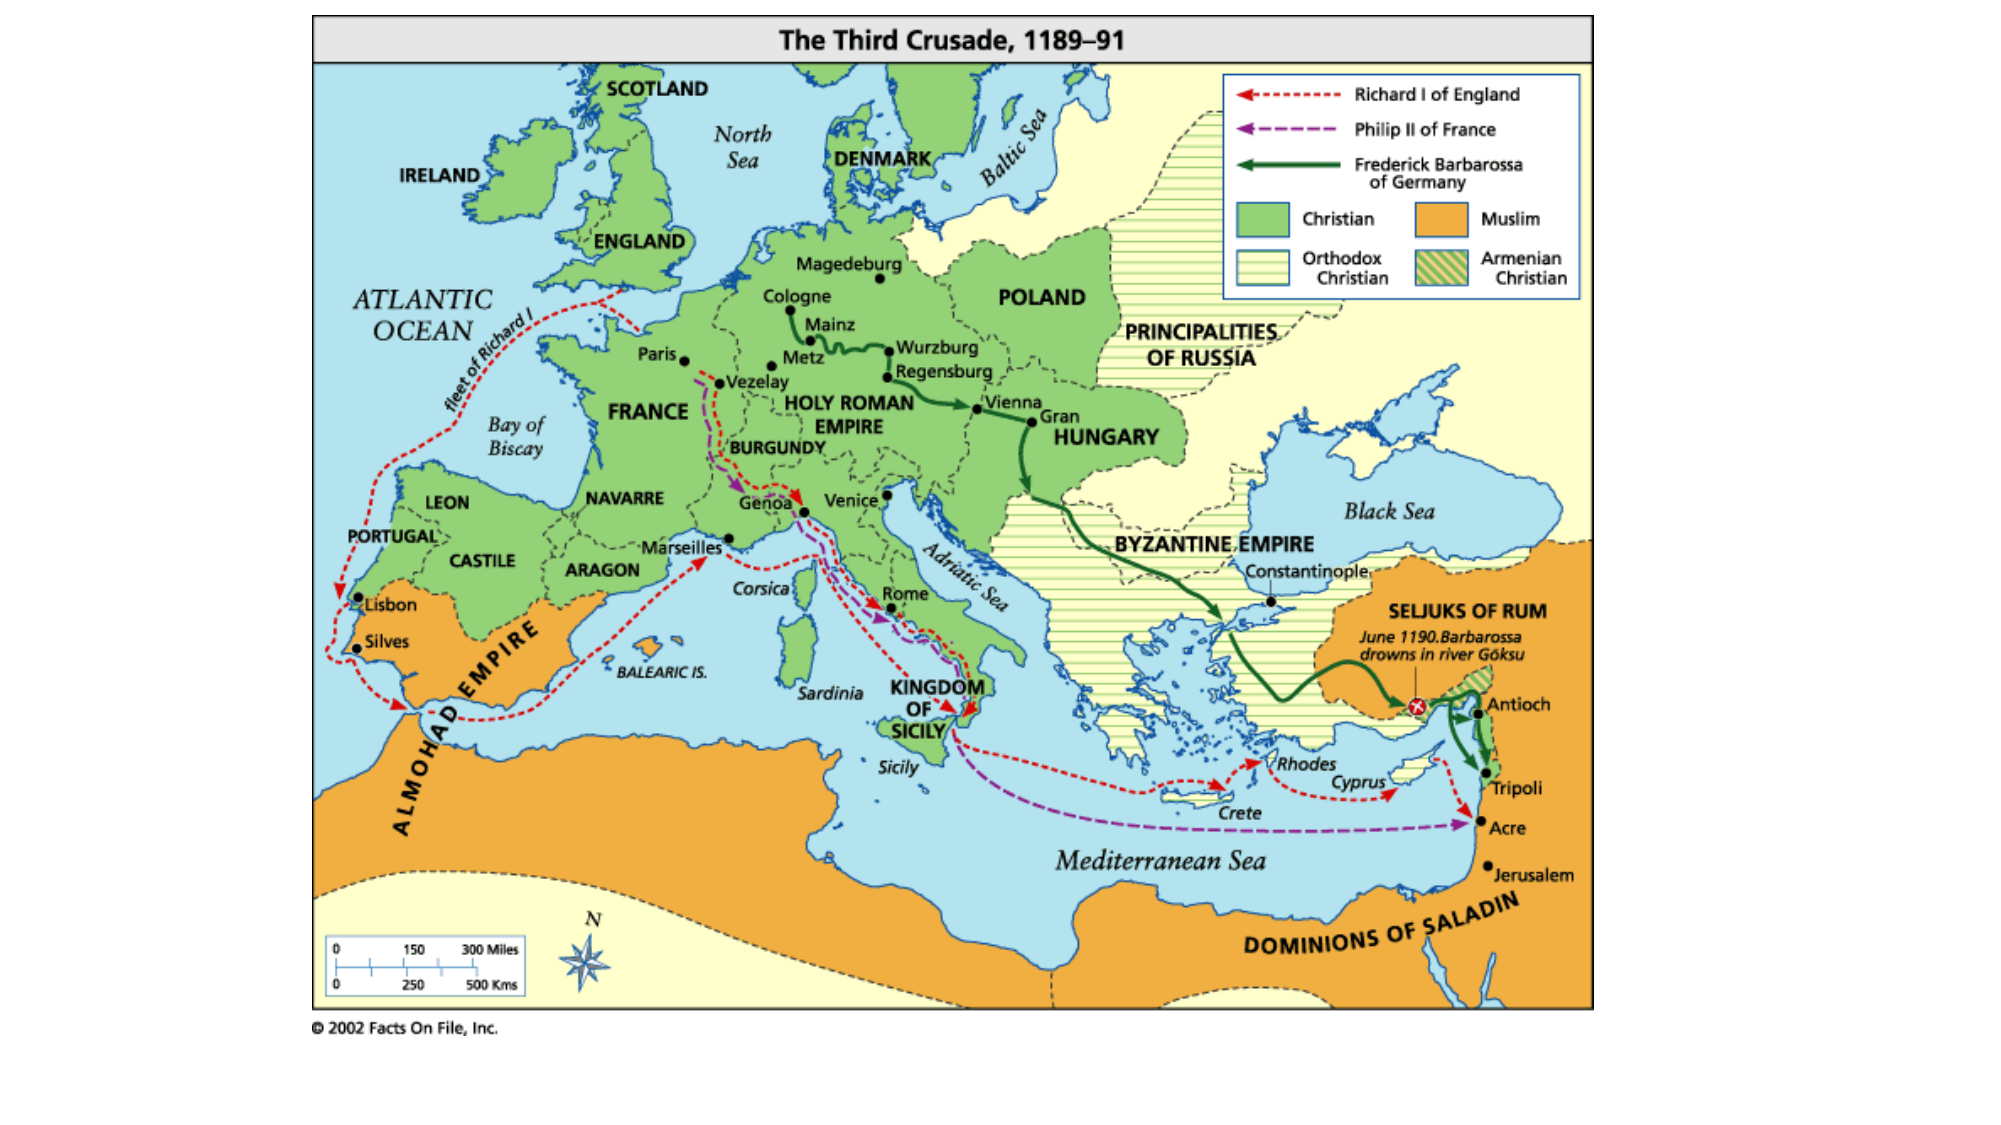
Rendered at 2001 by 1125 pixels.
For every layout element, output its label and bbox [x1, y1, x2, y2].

picture [312, 15, 1594, 1036]
